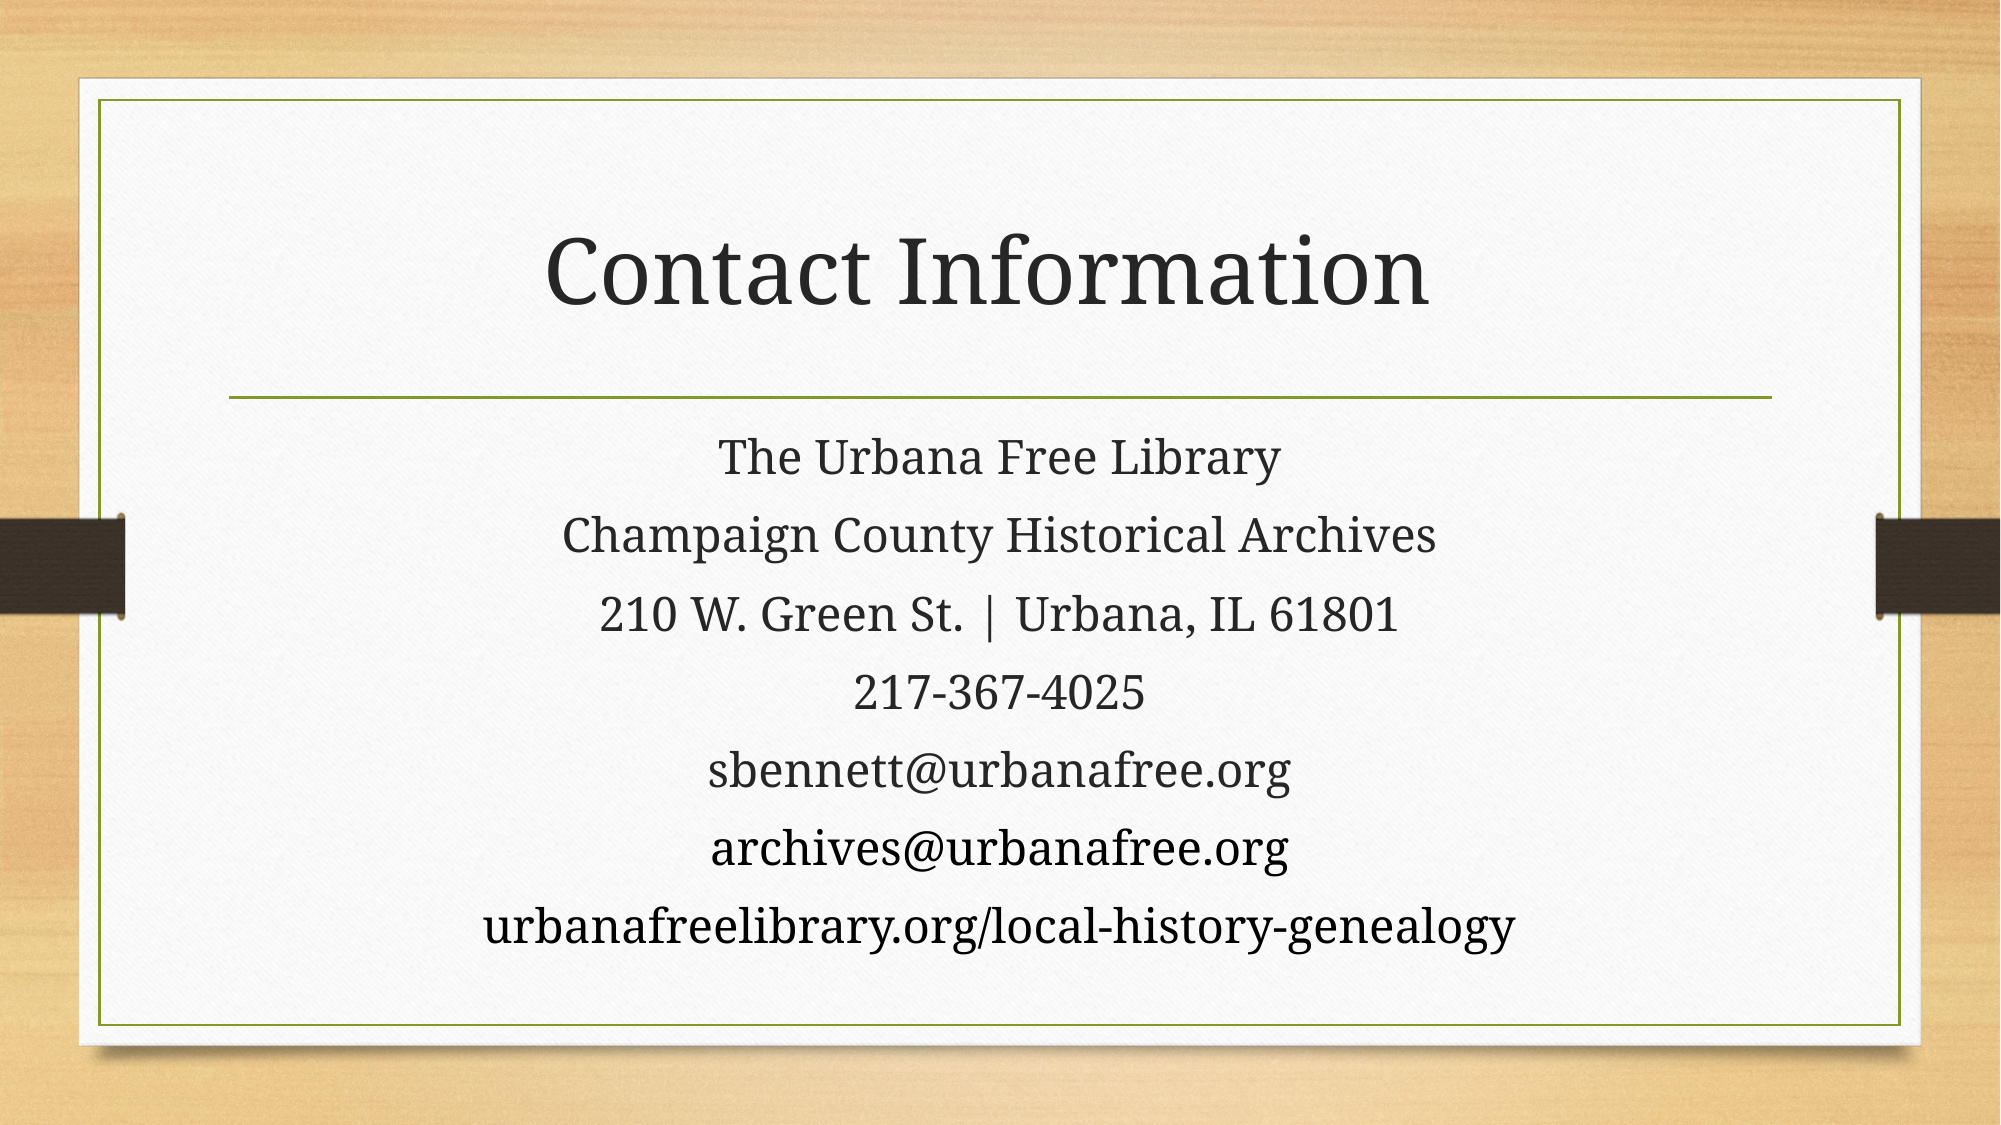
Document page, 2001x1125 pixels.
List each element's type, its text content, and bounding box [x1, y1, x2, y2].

title Contact Information [212, 161, 1788, 375]
picture [0, 0, 2001, 1125]
list The Urbana Free Library Champaign County Historical Archives 210 W. Green St. | Urbana, IL 61801 217-367-4025 sbennett@urbanafree.org archives@urbanafree.org urbanafreelibrary.org/local-history-genealogy [212, 419, 1788, 964]
